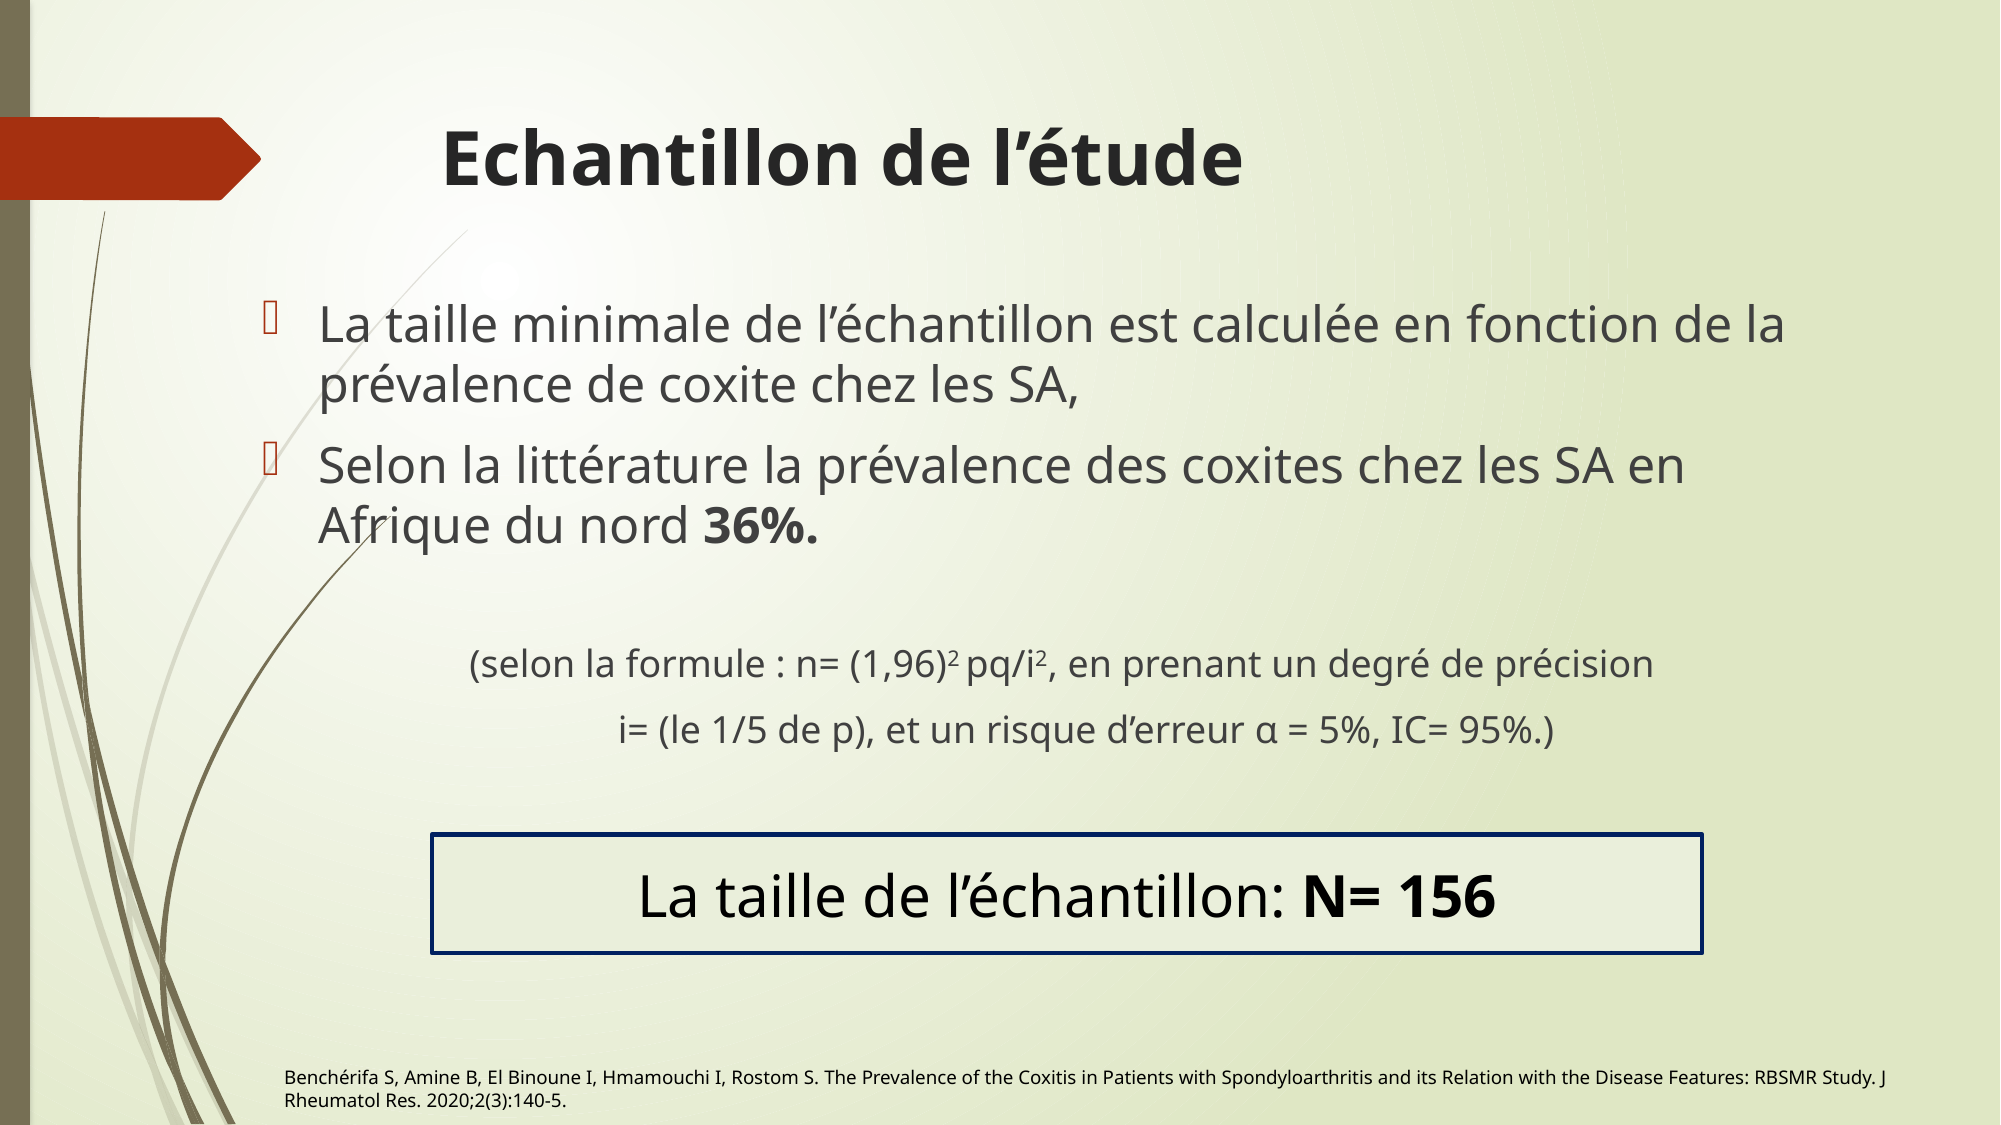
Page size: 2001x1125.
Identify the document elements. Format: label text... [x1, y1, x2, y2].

text_box La taille de l’échantillon: N= 156 [431, 833, 1703, 954]
title Echantillon de l’étude [425, 102, 1888, 285]
list La taille minimale de l’échantillon est calculée en fonction de la prévalence de coxite chez les SA, Selon la littérature la prévalence des coxites chez les SA en Afrique du nord 36%. (selon la formule : n= (1,96)2 pq/i2, en prenant un degré de précision i= (le 1/5 de p), et un risque d’erreur α = 5%, IC= 95%.) [247, 285, 1888, 970]
text_box Benchérifa S, Amine B, El Binoune I, Hmamouchi I, Rostom S. The Prevalence of the Coxitis in Patients with Spondyloarthritis and its Relation with the Disease Features: RBSMR Study. J Rheumatol Res. 2020;2(3):140-5. [268, 1062, 2000, 1114]
